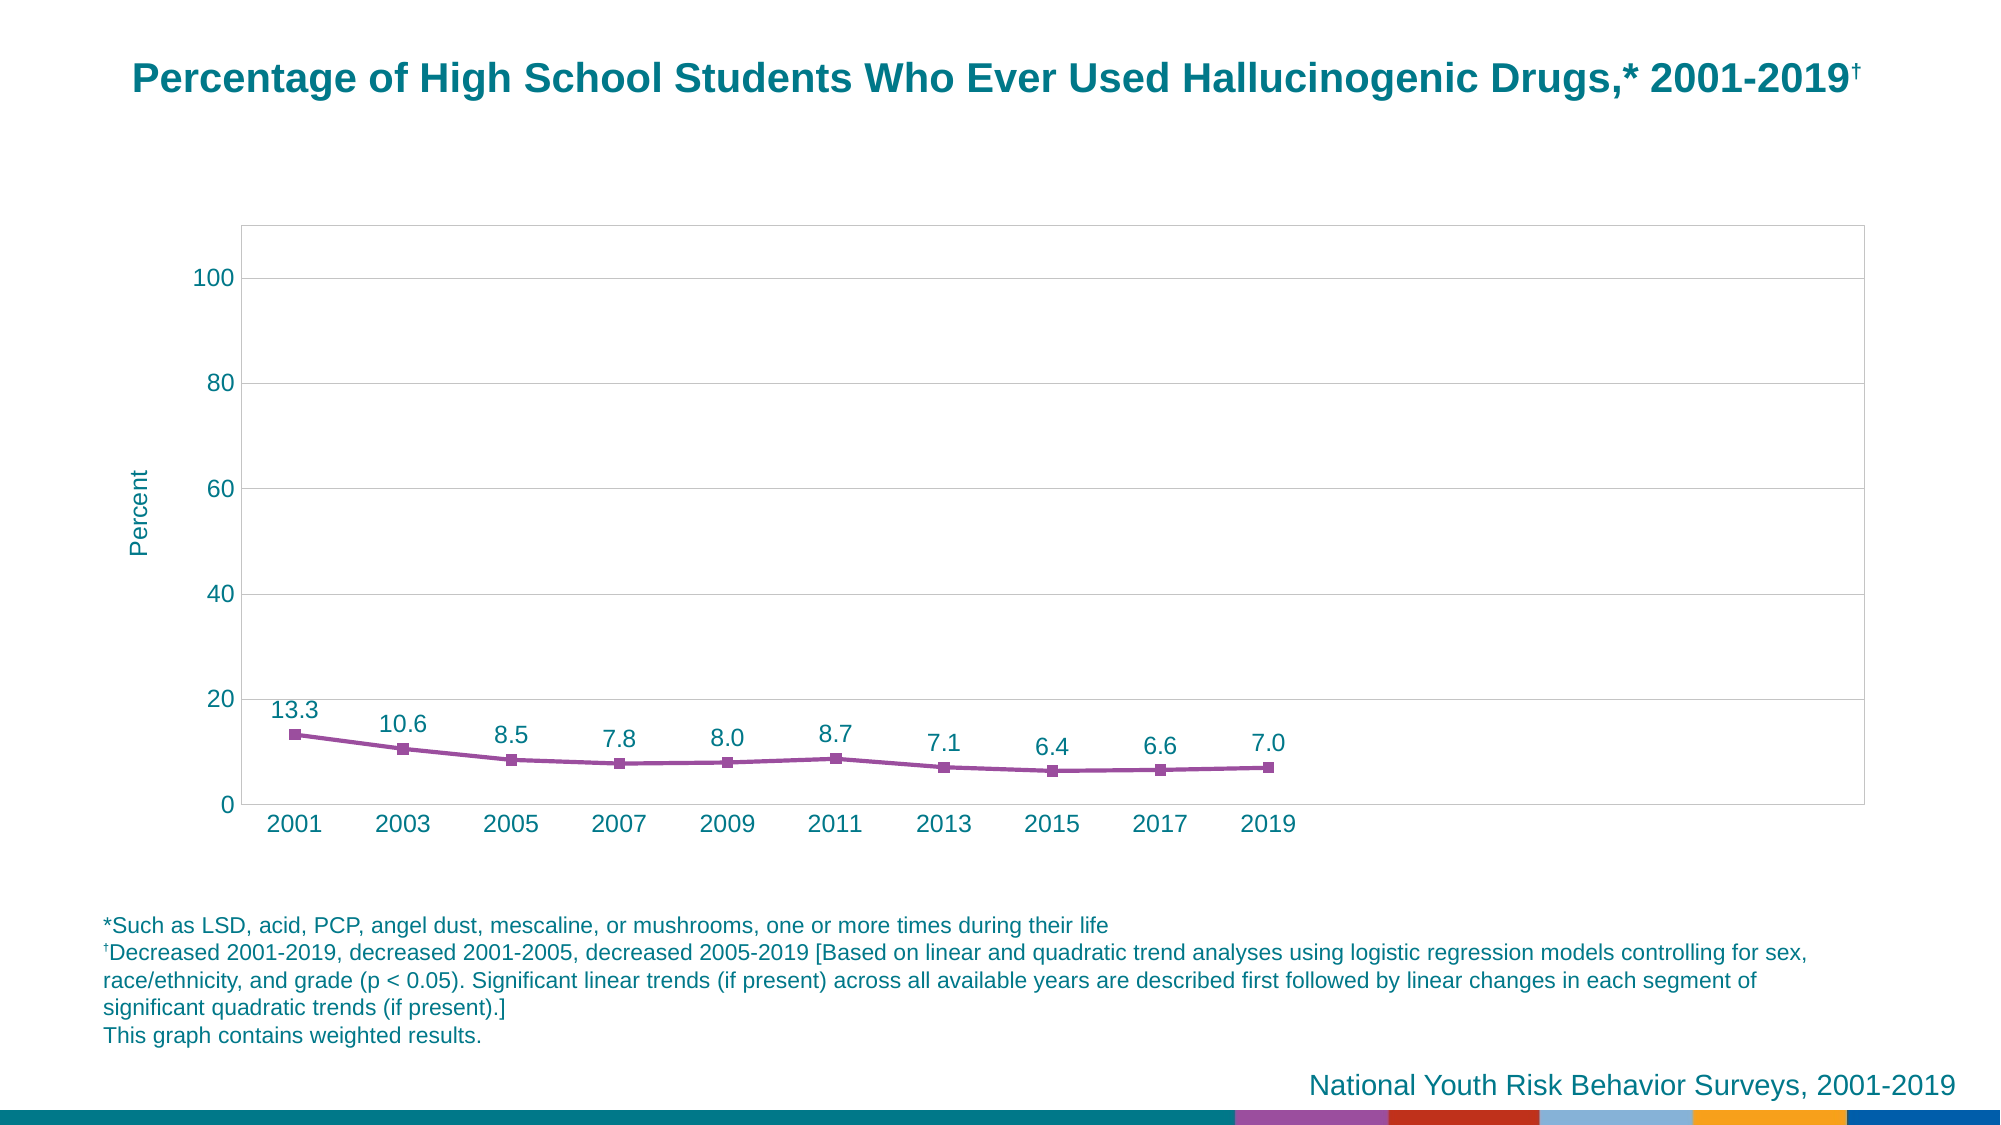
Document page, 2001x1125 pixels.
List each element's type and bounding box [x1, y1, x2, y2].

chart [88, 212, 1901, 851]
text_box [562, 1058, 1972, 1109]
text_box [88, 902, 1864, 1055]
picture [0, 1110, 2000, 1125]
title [9, 43, 1985, 247]
